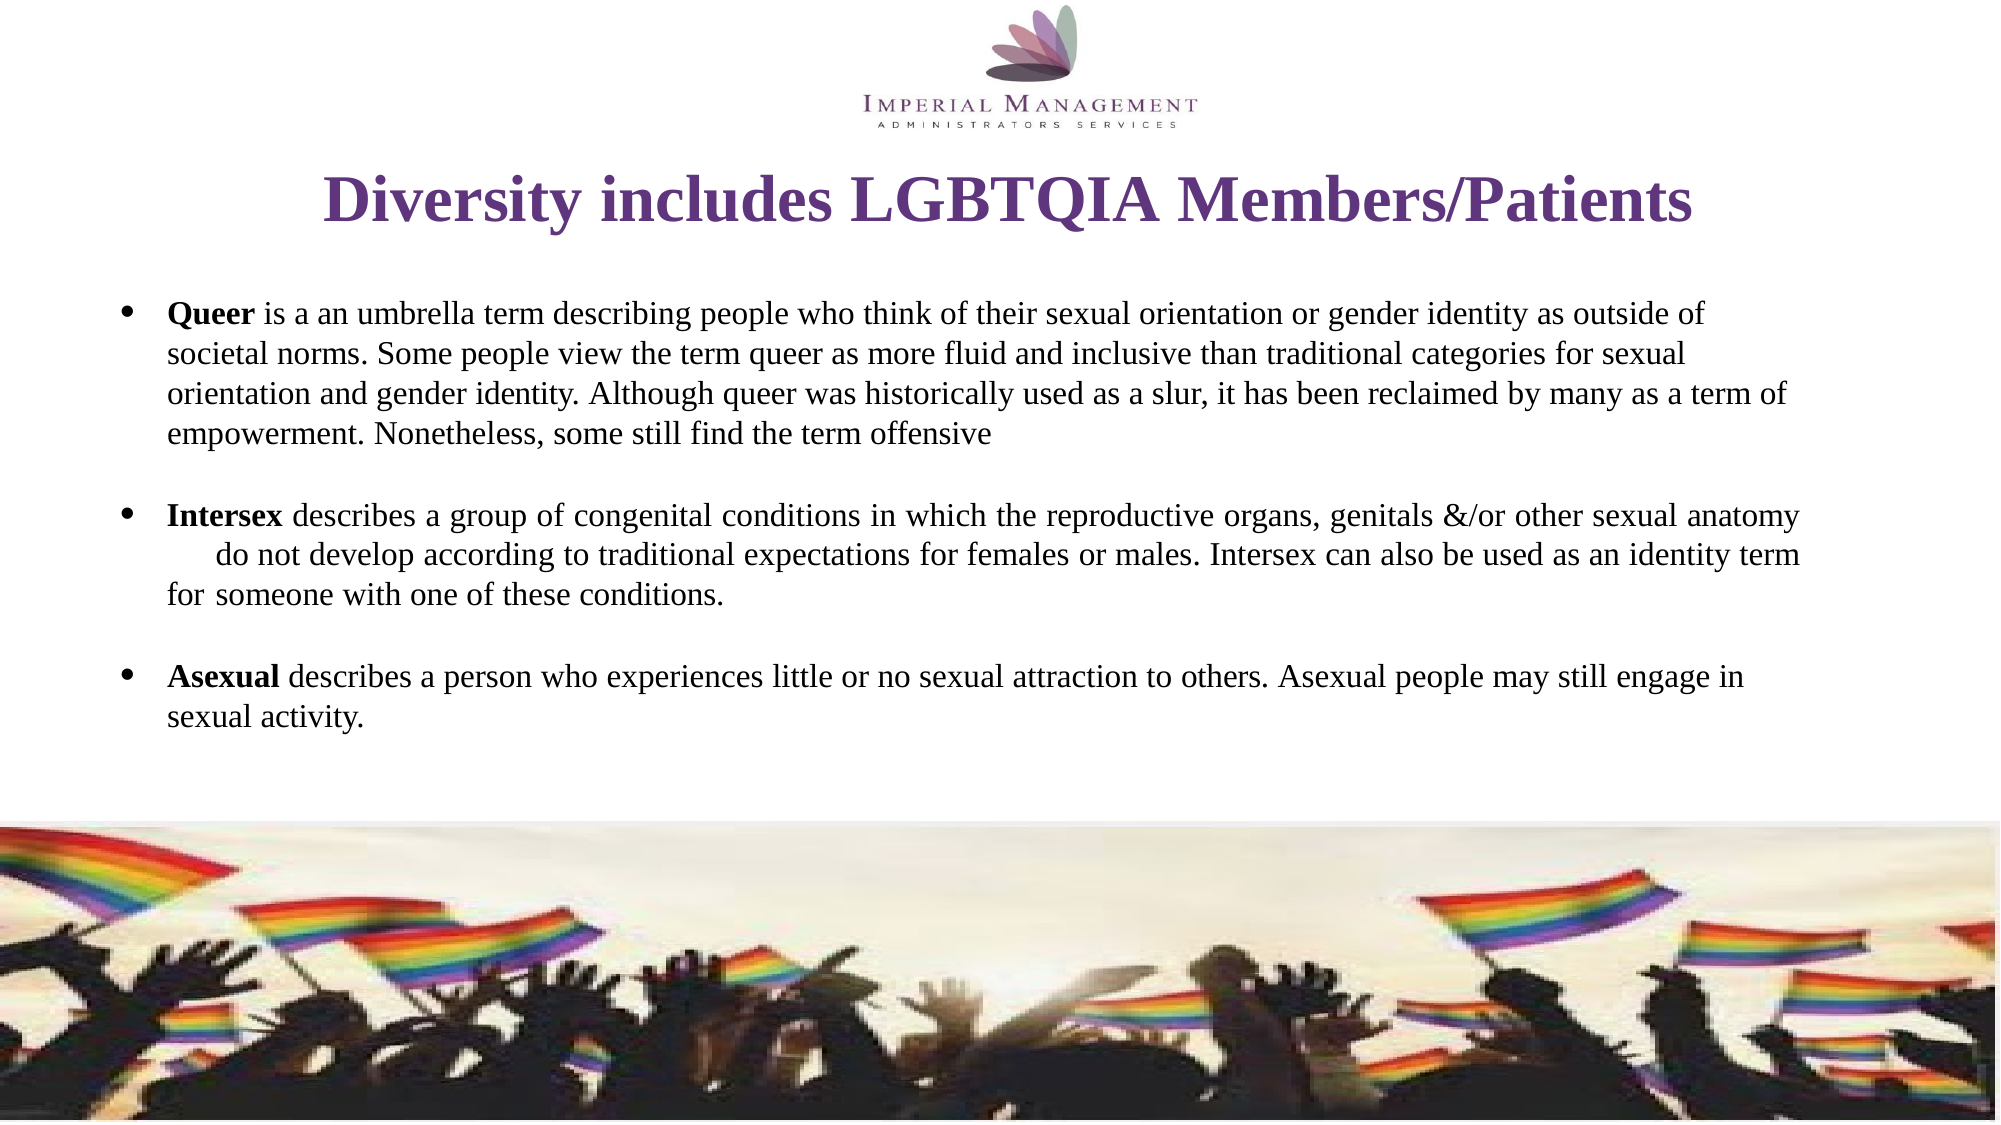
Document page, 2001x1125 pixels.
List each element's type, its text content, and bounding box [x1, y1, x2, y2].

title Diversity includes LGBTQIA Members/Patients [165, 152, 1835, 343]
picture [0, 821, 2000, 1122]
text_box Queer is a an umbrella term describing people who think of their sexual orientation or gender identity as outside of societal norms. Some people view the term queer as more fluid and inclusive than traditional categories for sexual orientation and gender identity. Although queer was historically used as a slur, it has been reclaimed by many as a term of empowerment. Nonetheless, some still find the term offensive Intersex describes a group of congenital conditions in which the reproductive organs, genitals &/or other sexual anatomy do not develop according to traditional expectations for females or males. Intersex can also be used as an identity term for someone with one of these conditions. Asexual describes a person who experiences little or no sexual attraction to others. Asexual people may still engage in sexual activity. [118, 289, 1801, 734]
picture [862, 5, 1201, 129]
